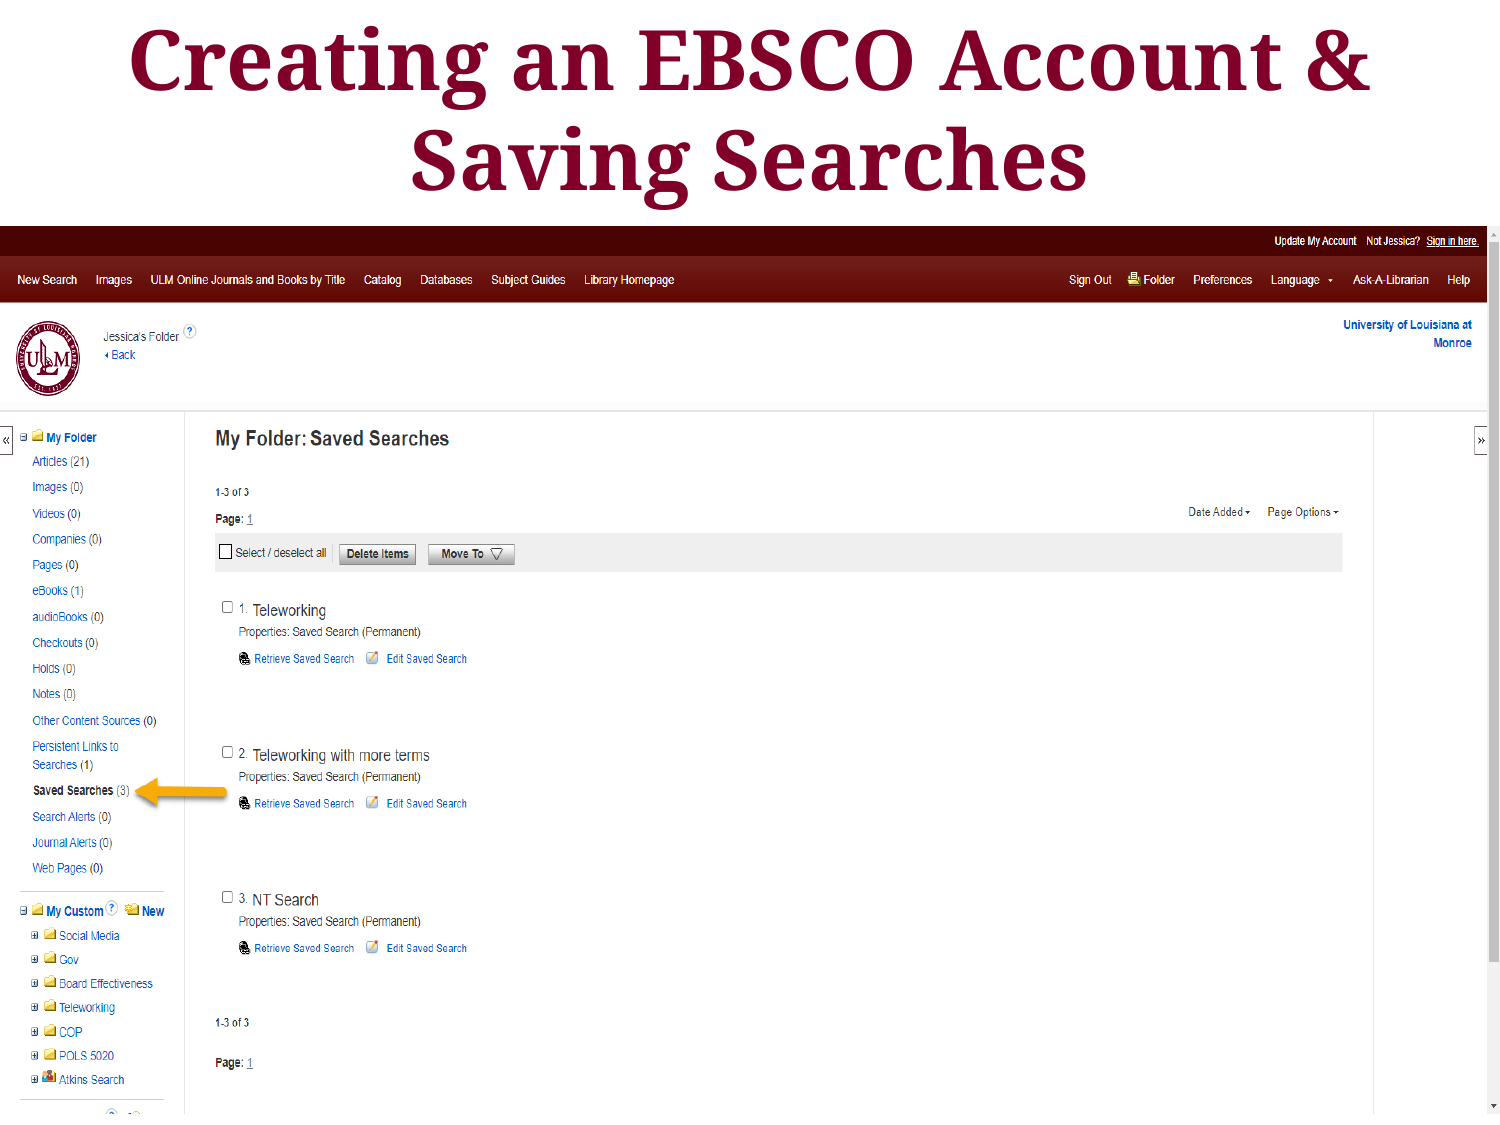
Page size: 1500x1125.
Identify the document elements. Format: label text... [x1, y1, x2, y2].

title Creating an EBSCO Account & Saving Searches [0, 0, 1500, 225]
picture [0, 226, 1500, 1114]
